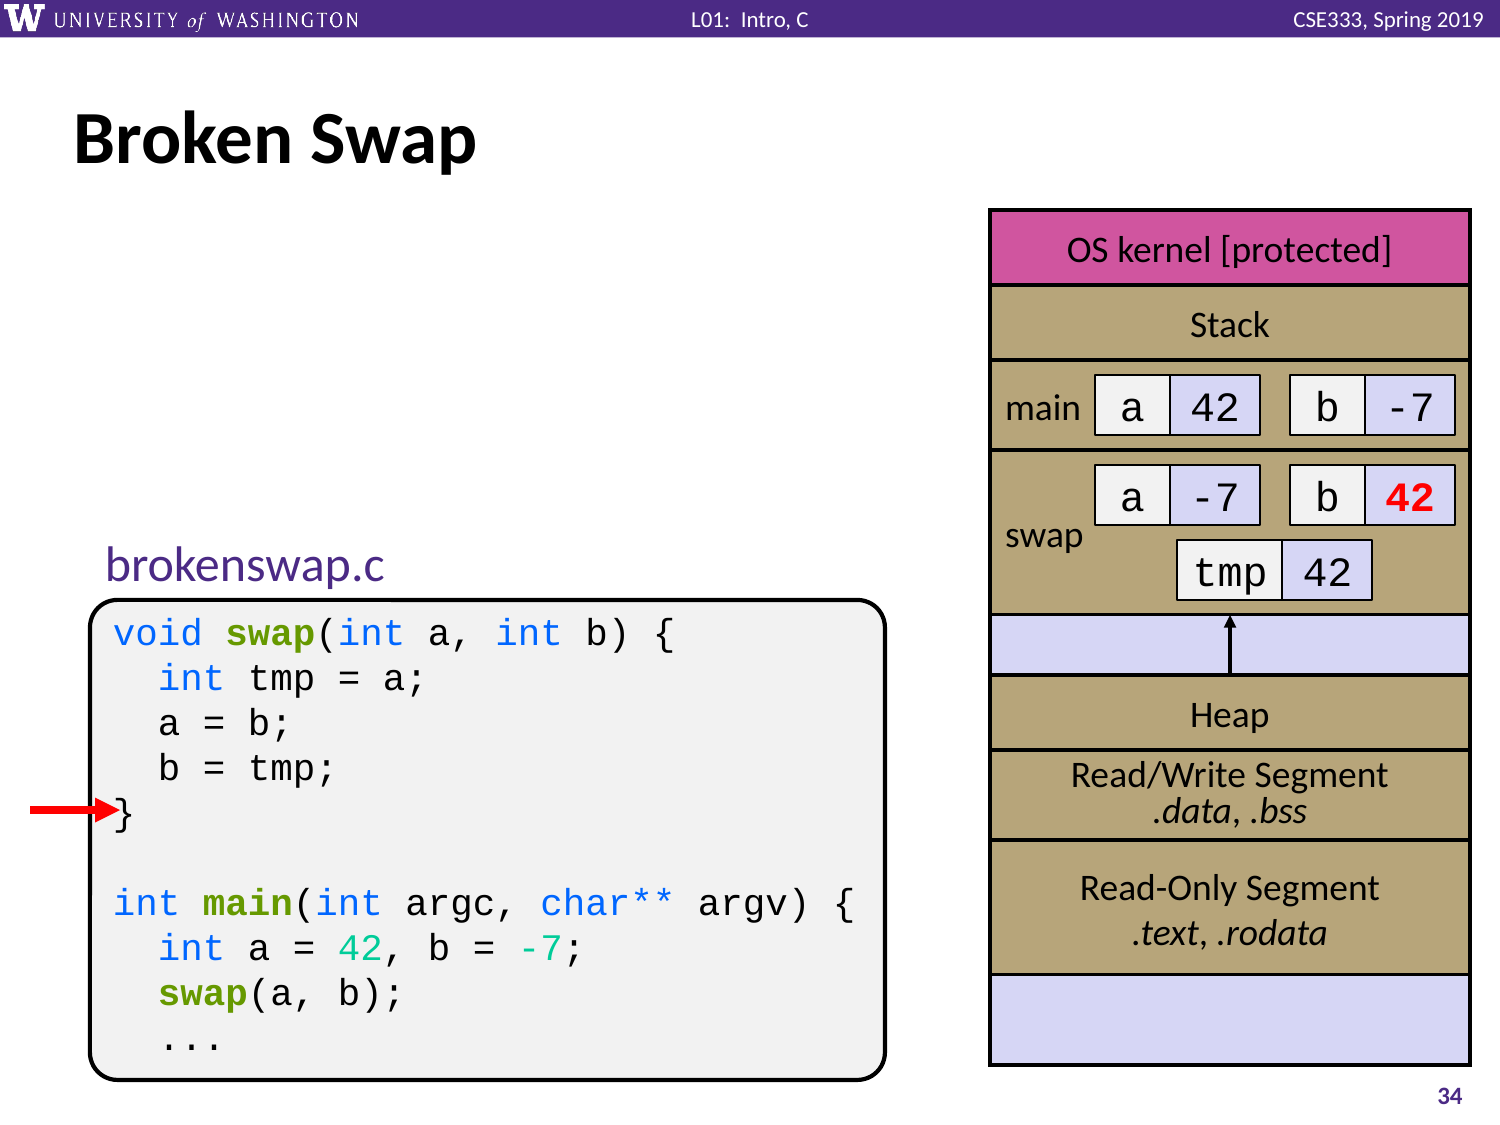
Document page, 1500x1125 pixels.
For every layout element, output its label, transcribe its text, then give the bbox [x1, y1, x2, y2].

text_box [989, 615, 1229, 674]
picture [4, 4, 358, 32]
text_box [1289, 374, 1456, 436]
text_box void swap(int a, int b) { int tmp = a; a = b; b = tmp; } int main(int argc, char** argv) { int a = 42, b = -7; swap(a, b); ... [89, 599, 885, 1080]
text_box Read/Write Segment .data, .bss [989, 749, 1470, 839]
title Broken Swap [58, 71, 1438, 197]
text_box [1094, 464, 1261, 526]
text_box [1177, 539, 1373, 601]
text_box OS kernel [protected] [989, 209, 1470, 284]
text_box Heap [989, 674, 1470, 749]
slide_number 34 [1400, 1065, 1500, 1125]
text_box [1094, 374, 1261, 436]
text_box brokenswap.c [89, 524, 465, 599]
text_box swap [989, 449, 1470, 615]
text_box [989, 975, 1470, 1065]
text_box [1231, 615, 1470, 674]
text_box main [989, 359, 1470, 449]
text_box Stack [989, 284, 1470, 359]
text_box Read-Only Segment .text, .rodata [989, 839, 1470, 975]
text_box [1289, 464, 1456, 526]
